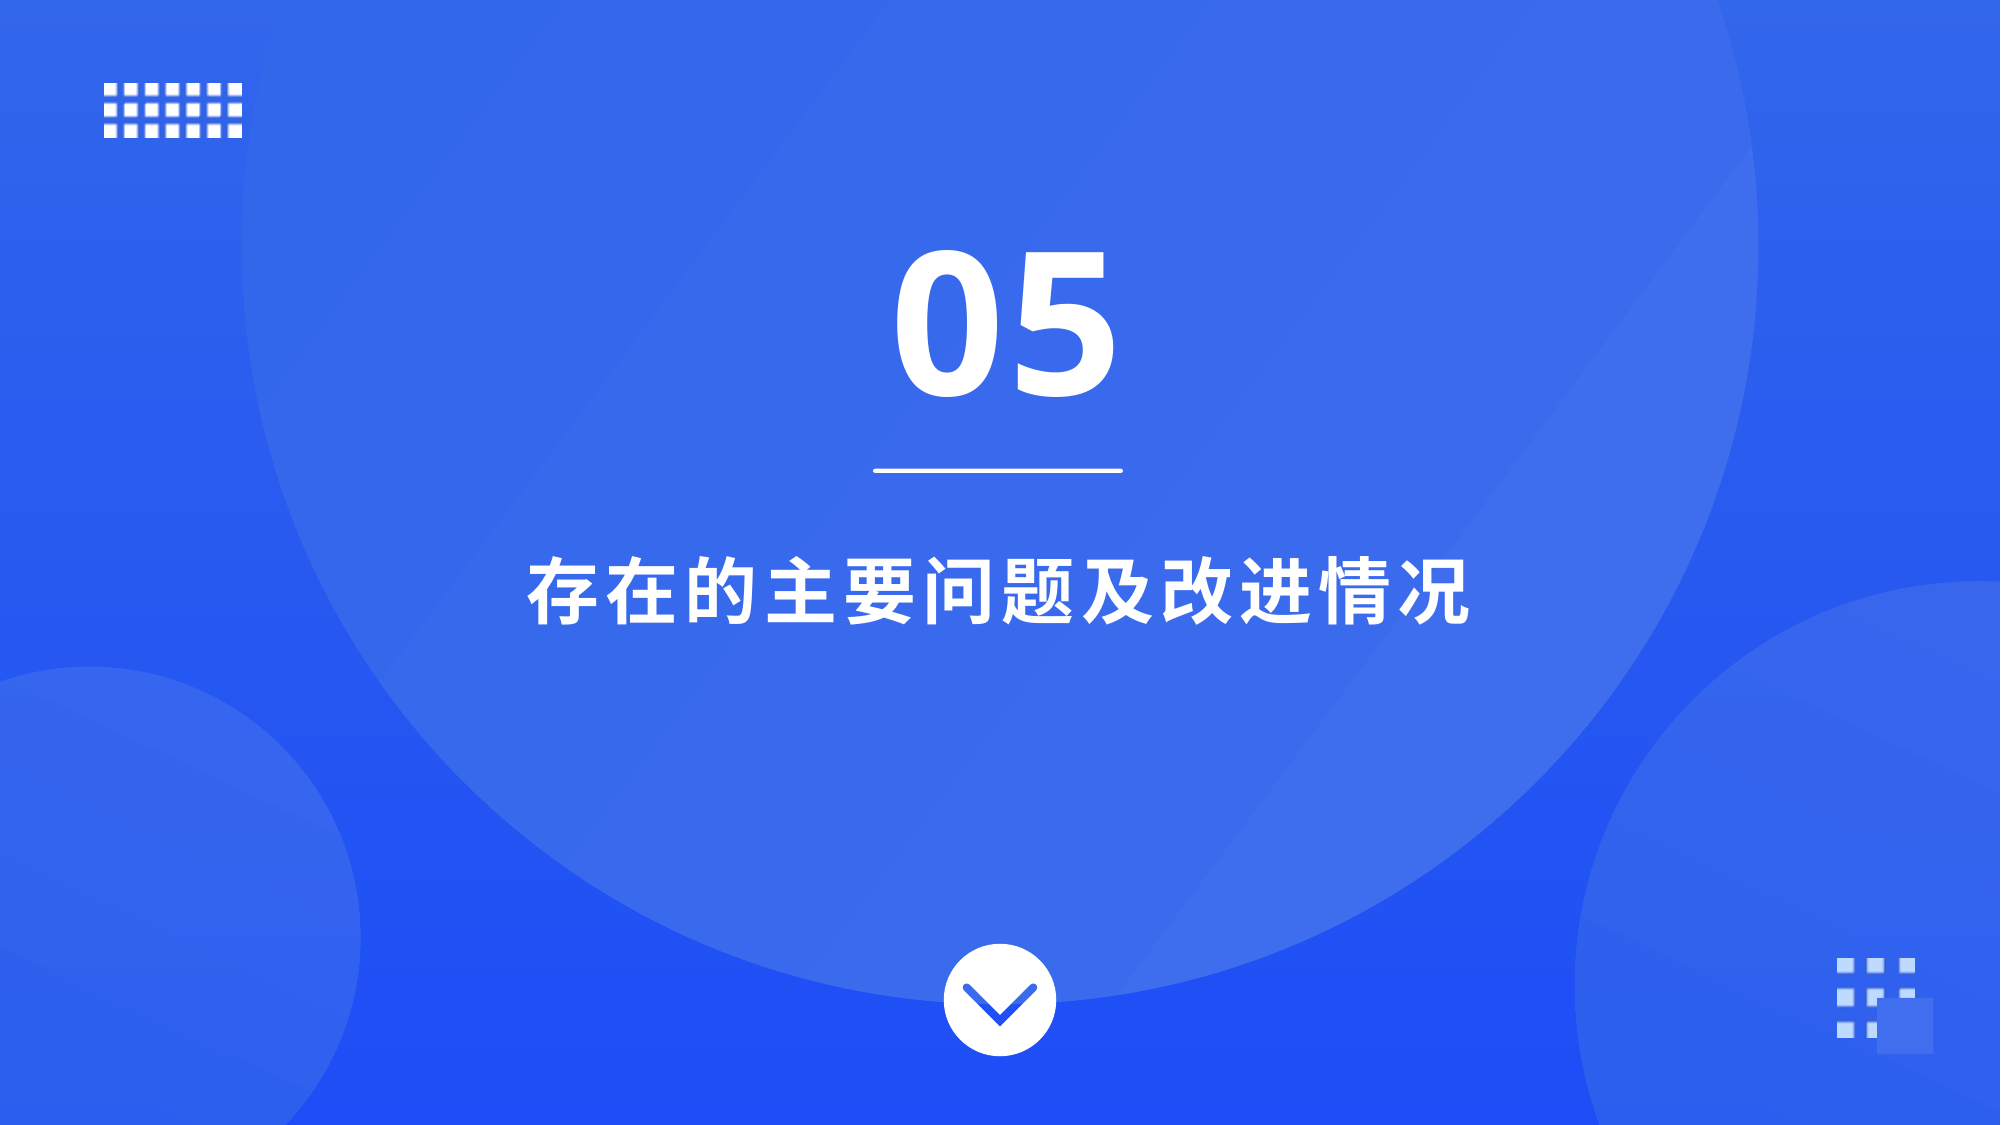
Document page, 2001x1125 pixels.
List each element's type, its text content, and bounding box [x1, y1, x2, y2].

picture [104, 83, 242, 138]
list 05 [825, 137, 1123, 472]
title 存在的主要问题及改进情况 [522, 541, 1475, 667]
picture [1837, 958, 1915, 1038]
